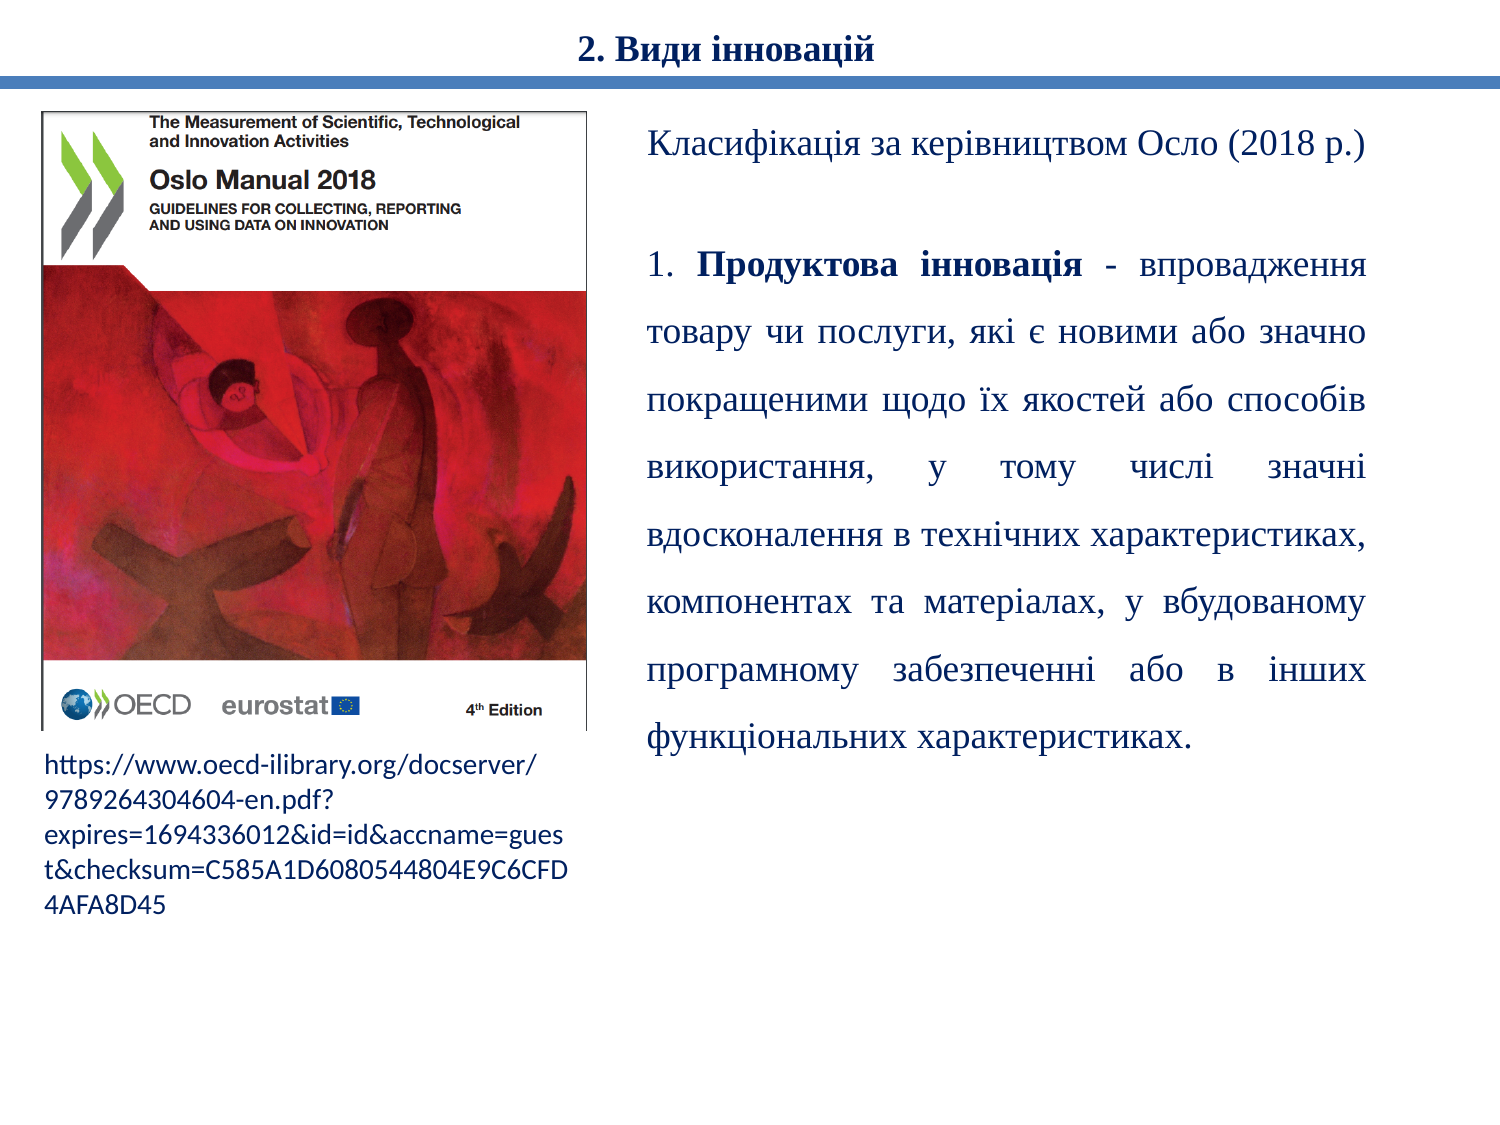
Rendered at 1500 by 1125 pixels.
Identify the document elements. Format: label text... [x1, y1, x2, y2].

text_box 2. Види інновацій [230, 17, 1223, 77]
text_box Класифікація за керівництвом Осло (2018 р.) [631, 111, 1382, 171]
text_box https://www.oecd-ilibrary.org/docserver/9789264304604-en.pdf?expires=1694336012&id=id&accname=guest&checksum=C585A1D6080544804E9C6CFD4AFA8D45 [29, 738, 587, 928]
text_box 1. Продуктова інновація - впровадження товару чи послуги, які є новими або значно покращеними щодо їх якостей або способів використання, у тому числі значні вдосконалення в технічних характеристиках, компонентах та матеріалах, у вбудованому програмному забезпеченні або в інших функціональних характеристиках. [631, 208, 1382, 764]
picture [40, 110, 587, 732]
